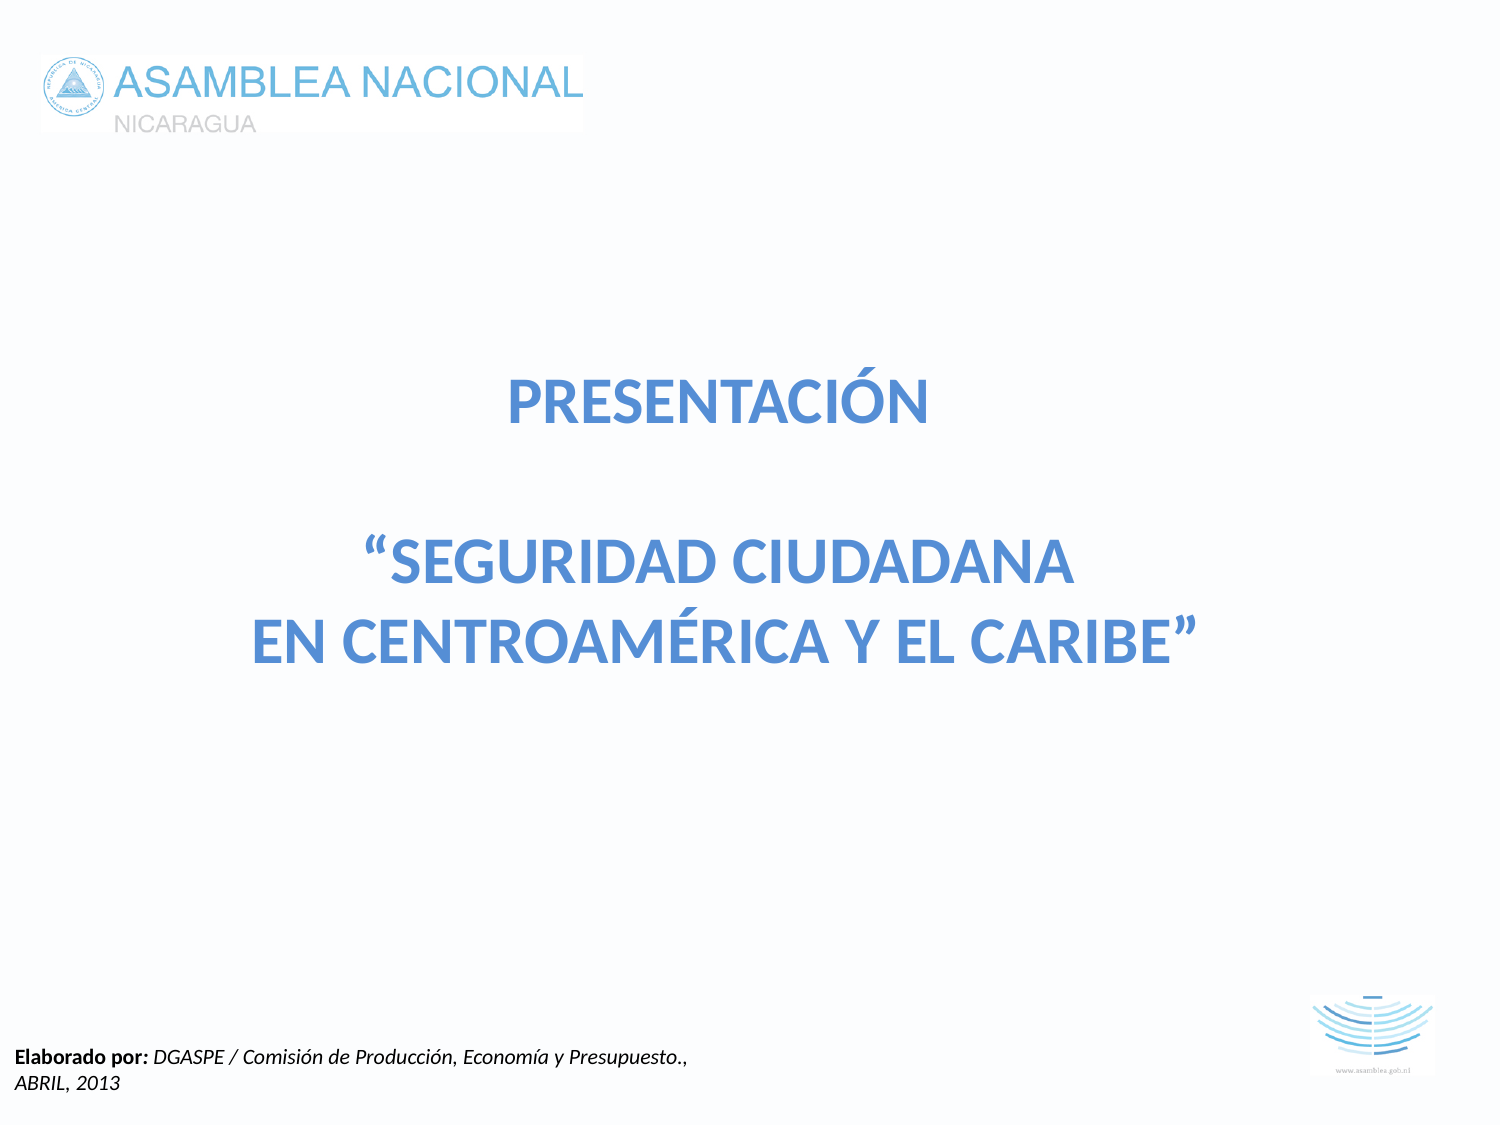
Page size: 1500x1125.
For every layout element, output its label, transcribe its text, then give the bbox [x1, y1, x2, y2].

text_box Elaborado por: DGASPE / Comisión de Producción, Economía y Presupuesto., ABRIL, 2013 [0, 1034, 709, 1103]
text_box PRESENTACIÓN “SEGURIDAD CIUDADANA EN CENTROAMÉRICA Y EL CARIBE” [230, 349, 1223, 685]
